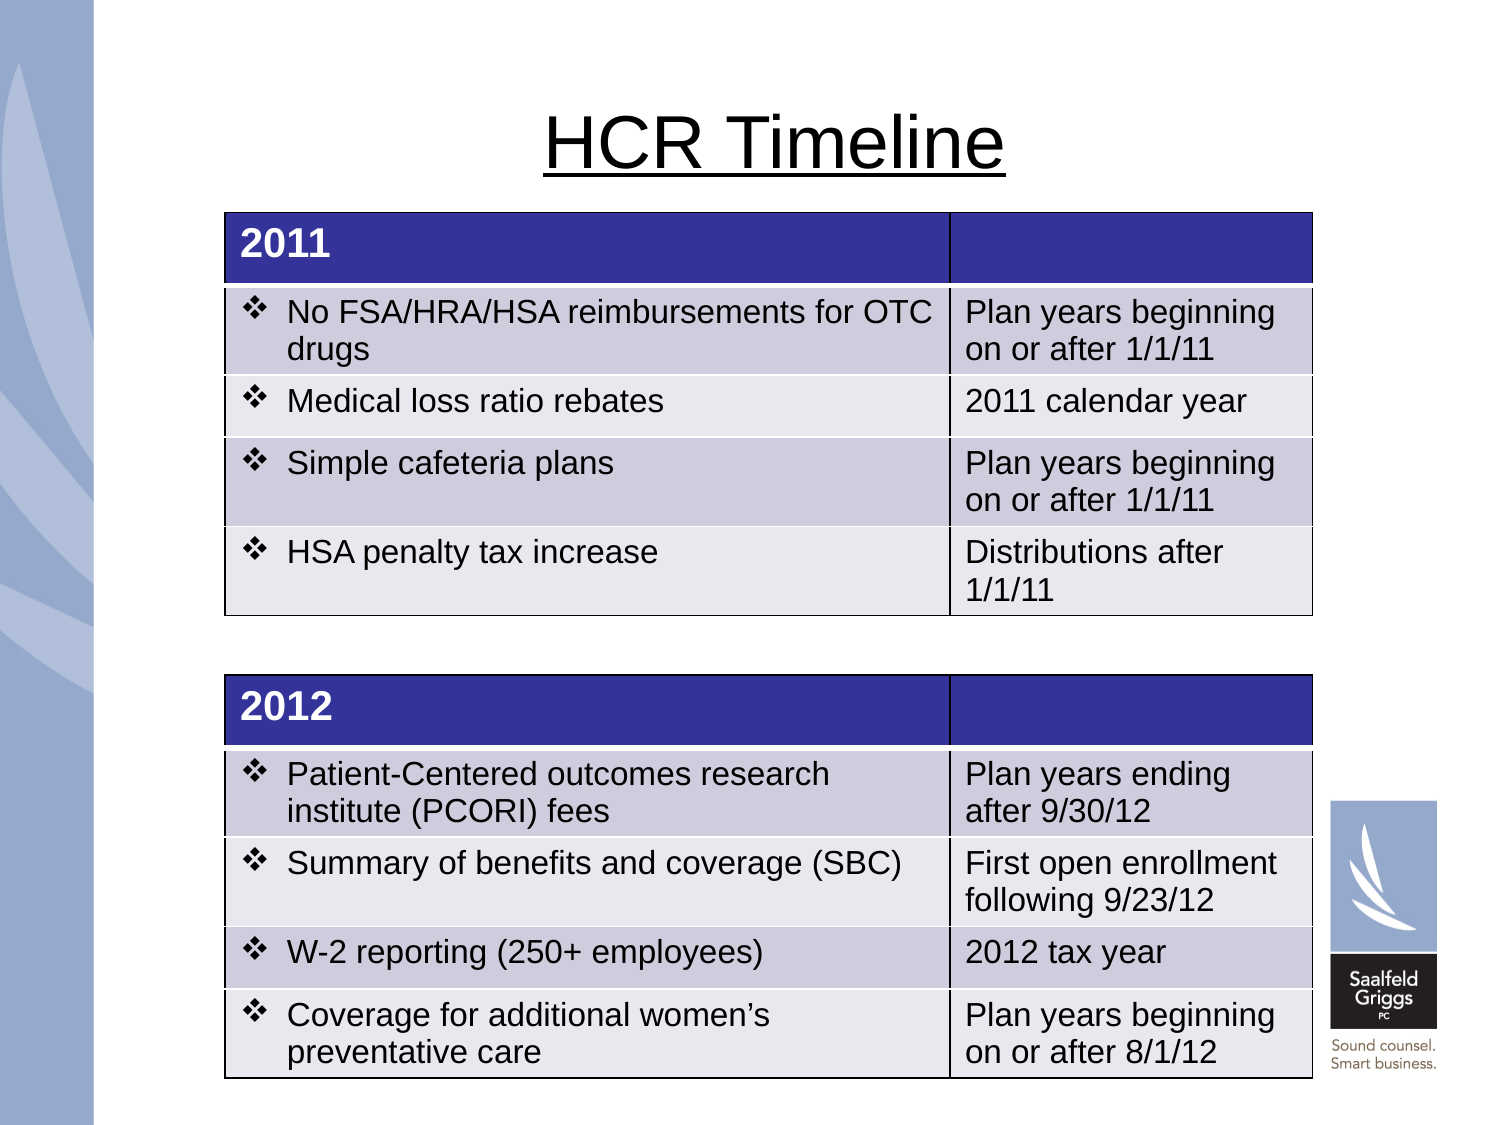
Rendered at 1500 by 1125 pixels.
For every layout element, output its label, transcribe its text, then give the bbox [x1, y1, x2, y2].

table_cell Plan years beginning on or after 1/1/11 [951, 438, 1312, 526]
table_cell Plan years ending after 9/30/12 [951, 751, 1312, 836]
table_cell Distributions after 1/1/11 [951, 527, 1312, 615]
table_cell Summary of benefits and coverage (SBC) [226, 838, 949, 926]
table_cell Medical loss ratio rebates [226, 376, 949, 436]
picture [0, 0, 1500, 1125]
table_cell No FSA/HRA/HSA reimbursements for OTC drugs [226, 288, 949, 374]
table_cell Plan years beginning on or after 8/1/12 [951, 990, 1312, 1077]
table_cell Simple cafeteria plans [226, 438, 949, 526]
table_cell 2011 calendar year [951, 376, 1312, 436]
table_cell 2012 tax year [951, 927, 1312, 988]
table_cell W-2 reporting (250+ employees) [226, 927, 949, 988]
table_header 2011 [226, 213, 949, 283]
table_cell Coverage for additional women’s preventative care [226, 990, 949, 1077]
title HCR Timeline [99, 44, 1451, 233]
table_header [951, 213, 1312, 283]
table_cell HSA penalty tax increase [226, 527, 949, 615]
table_cell Plan years beginning on or after 1/1/11 [951, 288, 1312, 374]
table_cell First open enrollment following 9/23/12 [951, 838, 1312, 926]
table_header [951, 676, 1312, 745]
table_cell Patient-Centered outcomes research institute (PCORI) fees [226, 751, 949, 836]
table_header 2012 [226, 676, 949, 745]
